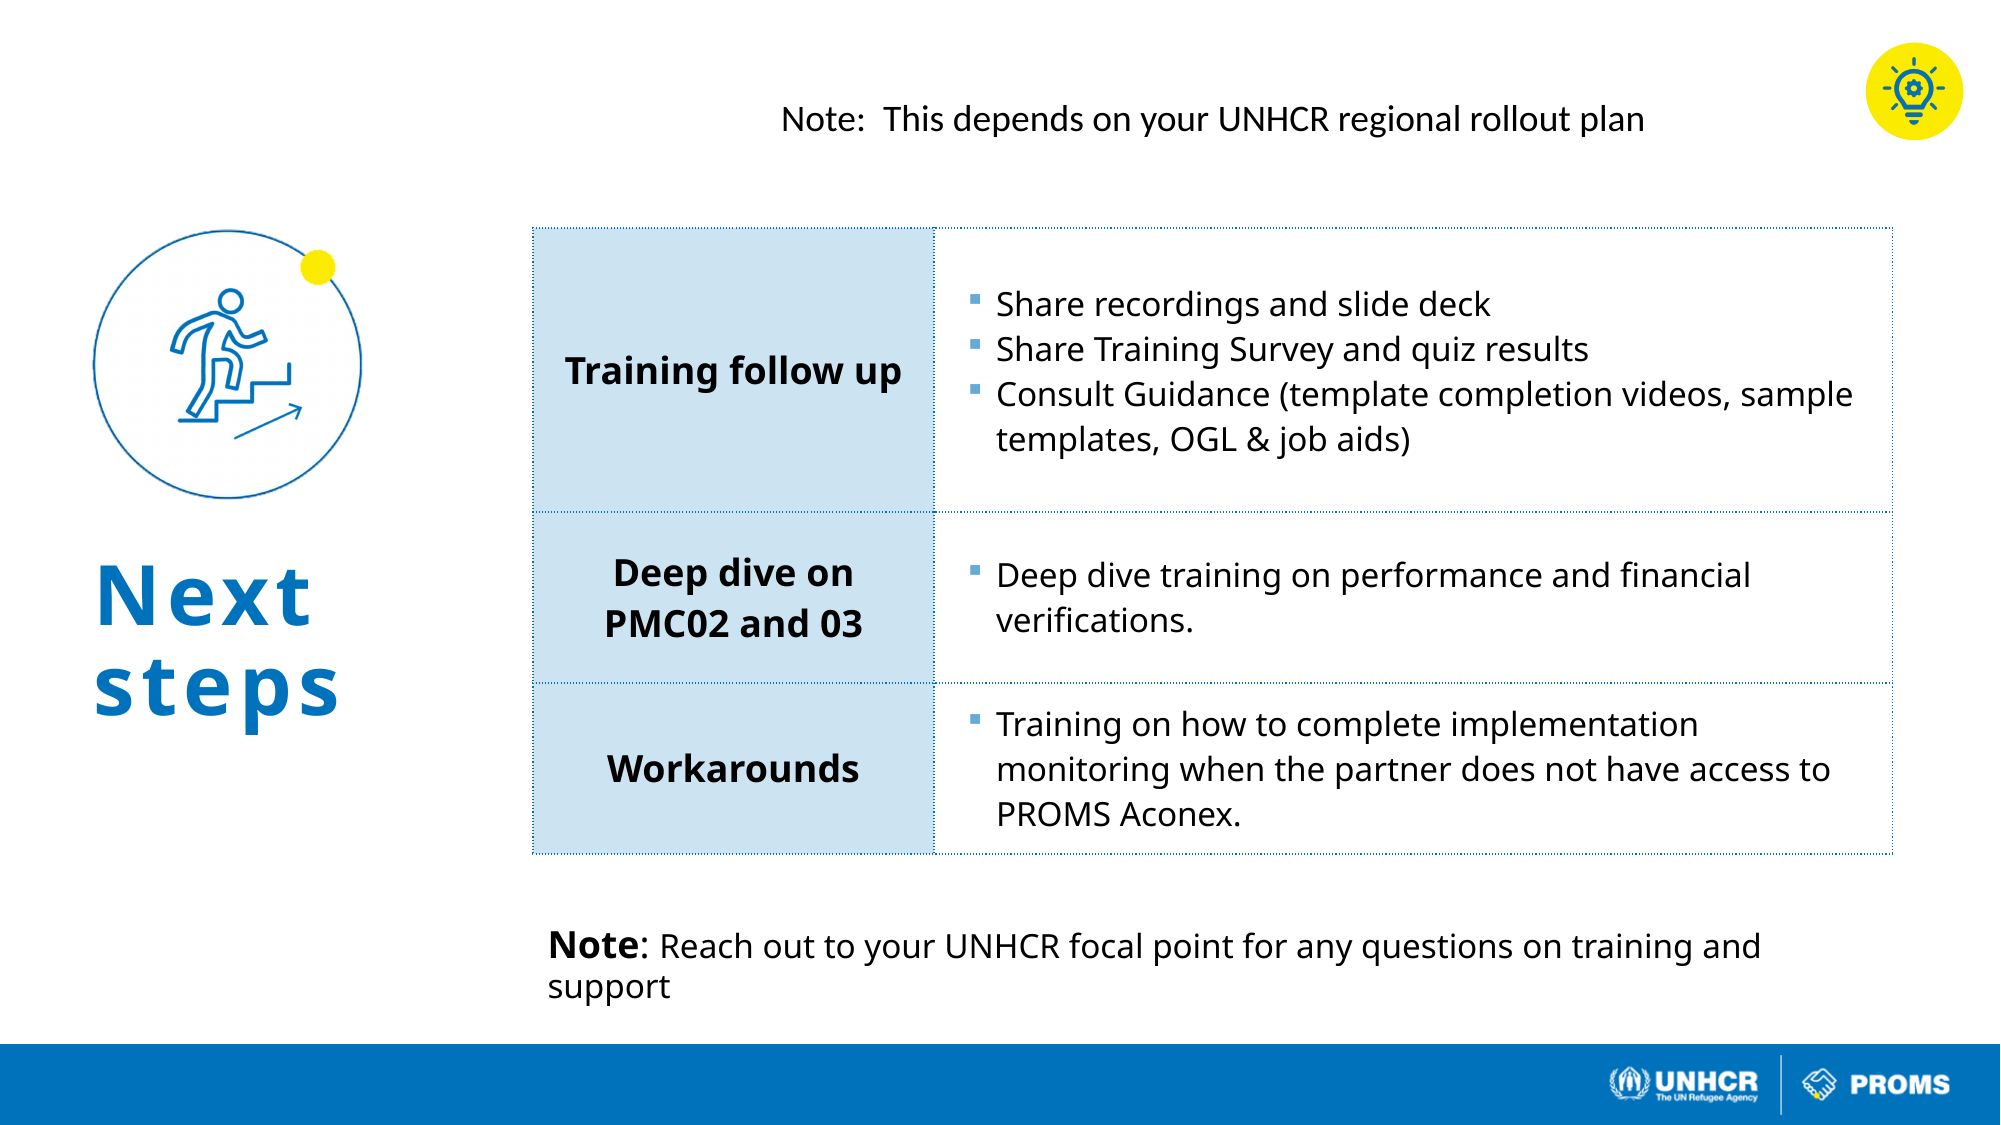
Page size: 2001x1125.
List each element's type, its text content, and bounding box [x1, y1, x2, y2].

picture [1518, 1052, 2000, 1117]
table_cell Deep dive training on performance and financial verifications. [934, 512, 1892, 683]
text_box Note: Reach out to your UNHCR focal point for any questions on training and support [532, 913, 1892, 1013]
text_box Note: This depends on your UNHCR regional rollout plan [766, 86, 1695, 147]
table_cell Training on how to complete implementation monitoring when the partner does not have access to PROMS Aconex. [934, 683, 1892, 854]
picture [91, 229, 363, 500]
table_cell Deep dive on PMC02 and 03 [533, 512, 934, 683]
table_header Share recordings and slide deck Share Training Survey and quiz results Consult Guidance (template completion videos, sample templates, OGL & job aids) [934, 228, 1892, 512]
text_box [1866, 43, 1963, 140]
table_header Training follow up [533, 228, 934, 512]
title Next steps [93, 553, 533, 742]
table_cell Workarounds [533, 683, 934, 854]
text_box [0, 1043, 2000, 1125]
